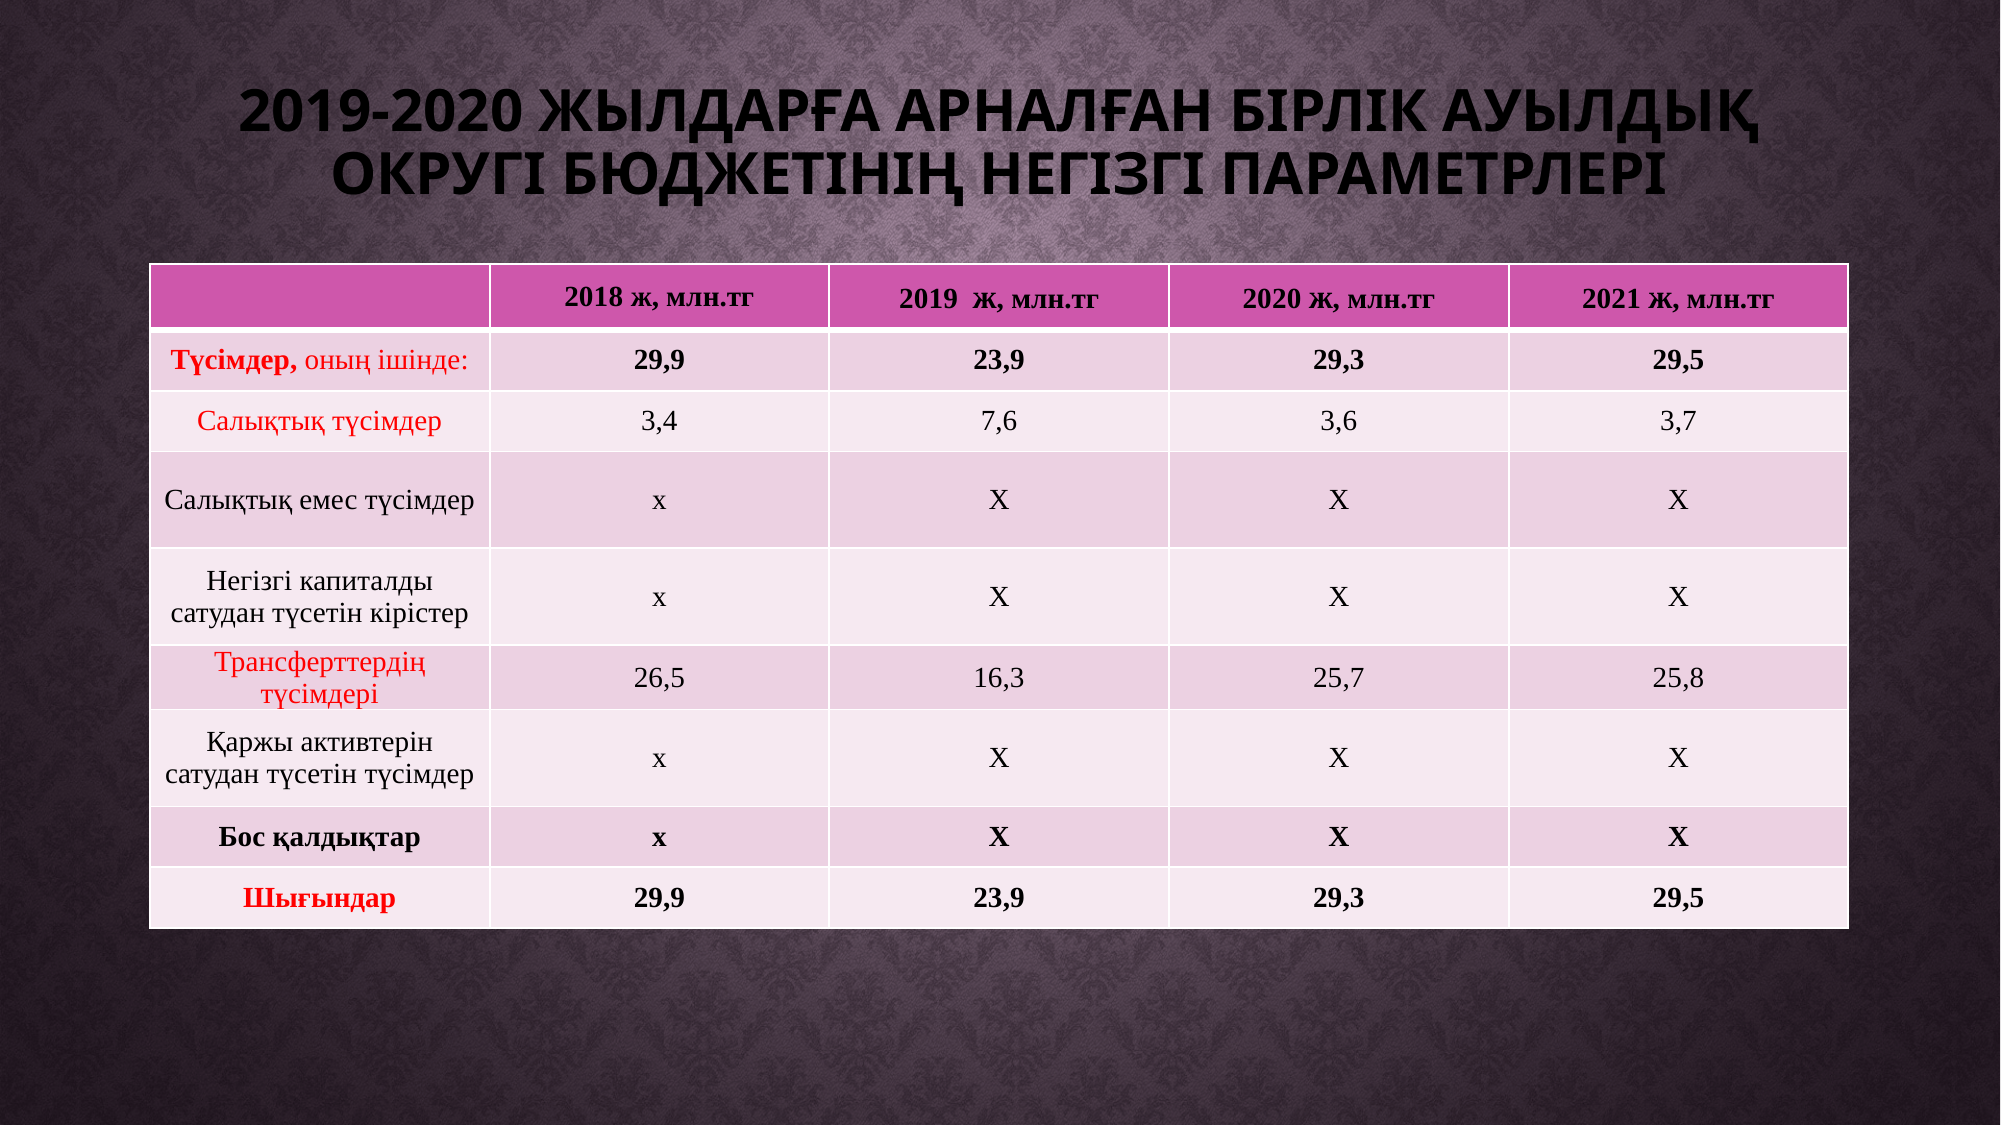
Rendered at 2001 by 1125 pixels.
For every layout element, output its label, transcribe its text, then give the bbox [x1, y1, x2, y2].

table_cell х [491, 710, 828, 806]
table_cell Трансферттердің түсімдері [151, 646, 489, 709]
table_cell Х [830, 710, 1168, 806]
table_cell Салықтық түсімдер [151, 392, 489, 451]
table_cell Бос қалдықтар [151, 807, 489, 866]
table_cell 3,6 [1170, 392, 1508, 451]
table_cell 16,3 [830, 646, 1168, 709]
table_cell Х [1170, 710, 1508, 806]
table_cell 25,8 [1510, 646, 1847, 709]
table_cell 26,5 [491, 646, 828, 709]
table_cell Х [830, 452, 1168, 547]
table_cell 23,9 [830, 333, 1168, 390]
table_cell Қаржы активтерін сатудан түсетін түсімдер [151, 710, 489, 806]
table_cell Х [830, 549, 1168, 644]
table_cell 29,9 [491, 333, 828, 390]
table_cell 29,3 [1170, 333, 1508, 390]
table_cell Х [1510, 710, 1847, 806]
table_cell 23,9 [830, 868, 1168, 927]
table_cell 7,6 [830, 392, 1168, 451]
table_cell х [491, 549, 828, 644]
table_header 2021 ж, млн.тг [1510, 265, 1847, 327]
table_cell Х [1170, 549, 1508, 644]
table_cell Х [1510, 549, 1847, 644]
table_cell Шығындар [151, 868, 489, 927]
table_header 2018 ж, млн.тг [491, 265, 828, 327]
table_header [151, 265, 489, 327]
table_cell Түсімдер, оның ішінде: [151, 333, 489, 390]
table_cell 25,7 [1170, 646, 1508, 709]
table_cell 29,9 [491, 868, 828, 927]
table_header 2019 ж, млн.тг [830, 265, 1168, 327]
table_cell Х [1510, 452, 1847, 547]
table_cell 29,5 [1510, 333, 1847, 390]
table_cell 3,4 [491, 392, 828, 451]
title 2019-2020 жылдарға арналған БІРЛІК Ауылдық округі бюджетінің негізгі параметрлері [149, 60, 1849, 228]
table_header 2020 ж, млн.тг [1170, 265, 1508, 327]
table_cell Салықтық емес түсімдер [151, 452, 489, 547]
table_cell Х [1170, 807, 1508, 866]
table_cell 3,7 [1510, 392, 1847, 451]
table_cell Х [1510, 807, 1847, 866]
table_cell Х [1170, 452, 1508, 547]
table_cell х [491, 452, 828, 547]
table_cell 29,3 [1170, 868, 1508, 927]
table_cell 29,5 [1510, 868, 1847, 927]
table_cell Негізгі капиталды сатудан түсетін кірістер [151, 549, 489, 644]
table_cell Х [830, 807, 1168, 866]
table_cell х [491, 807, 828, 866]
